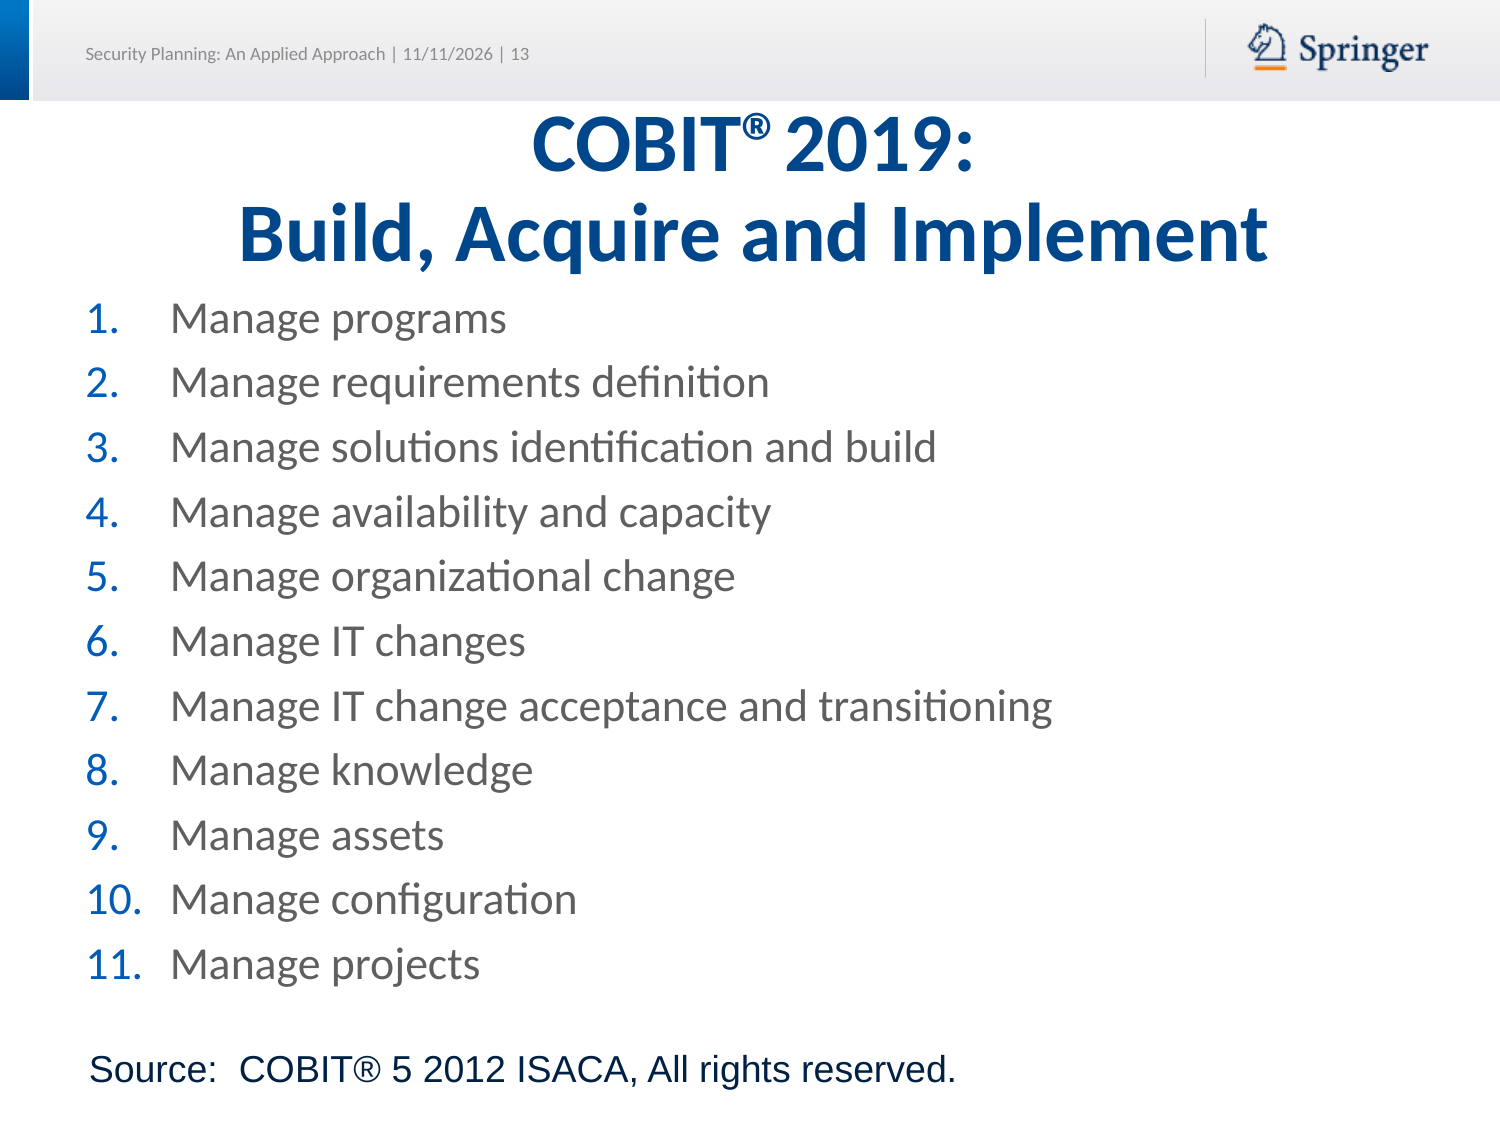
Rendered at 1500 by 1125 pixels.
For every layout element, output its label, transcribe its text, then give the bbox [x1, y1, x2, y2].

list Manage programs Manage requirements definition Manage solutions identification and build Manage availability and capacity Manage organizational change Manage IT changes Manage IT change acceptance and transitioning Manage knowledge Manage assets Manage configuration Manage projects [85, 296, 1424, 1046]
text_box Source: COBIT® 5 2012 ISACA, All rights reserved. [74, 1037, 973, 1098]
picture [33, 0, 1500, 101]
title COBIT®2019: Build, Acquire and Implement [85, 99, 1424, 282]
